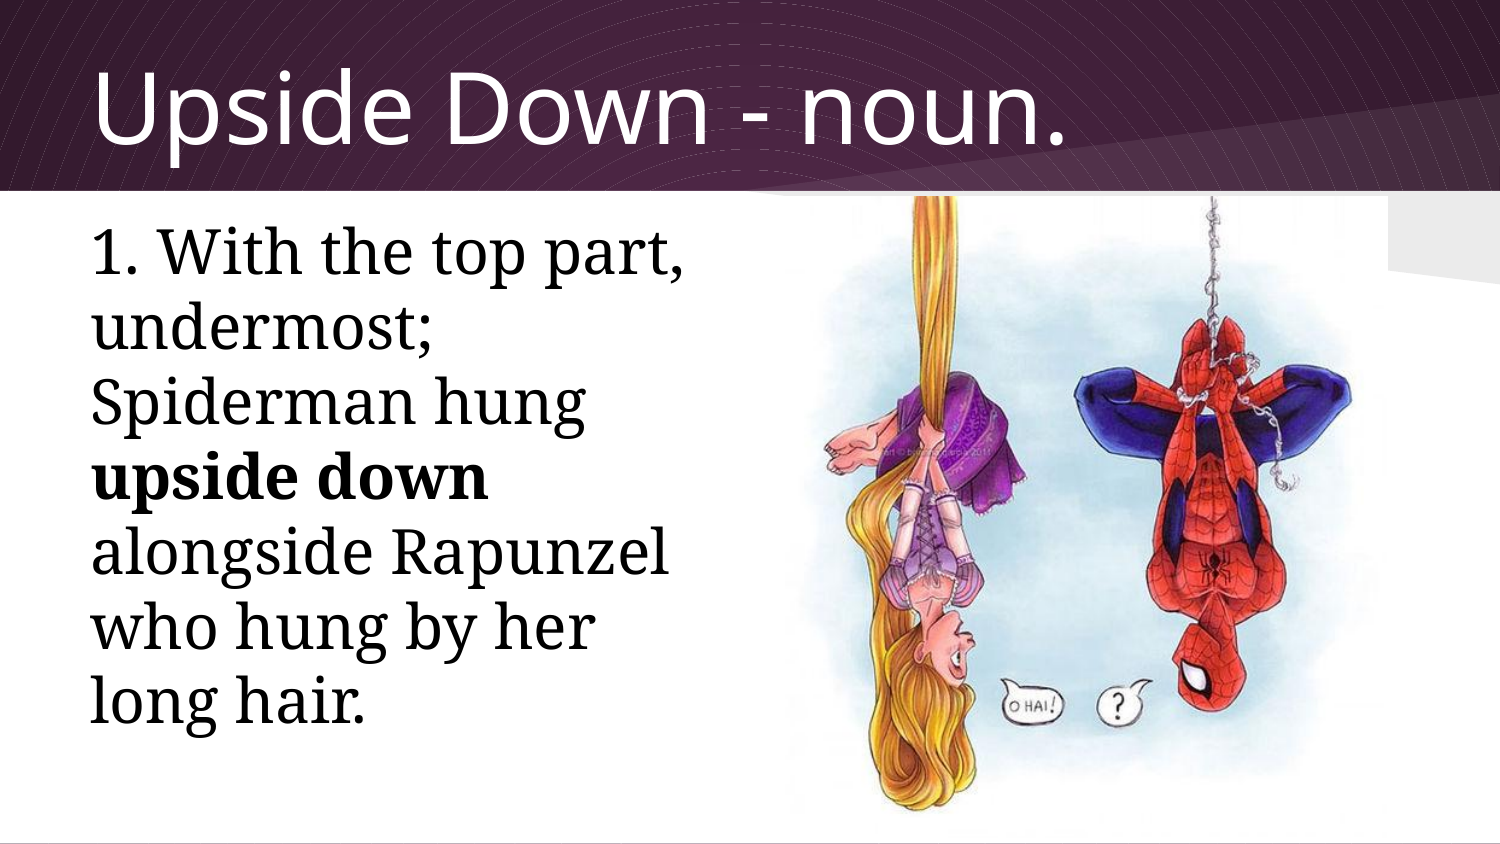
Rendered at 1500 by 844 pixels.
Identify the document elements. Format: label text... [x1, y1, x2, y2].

list 1. With the top part, undermost; Spiderman hung upside down alongside Rapunzel who hung by her long hair. [75, 196, 750, 808]
title Upside Down - noun. [75, 33, 1425, 175]
picture [785, 196, 1389, 838]
